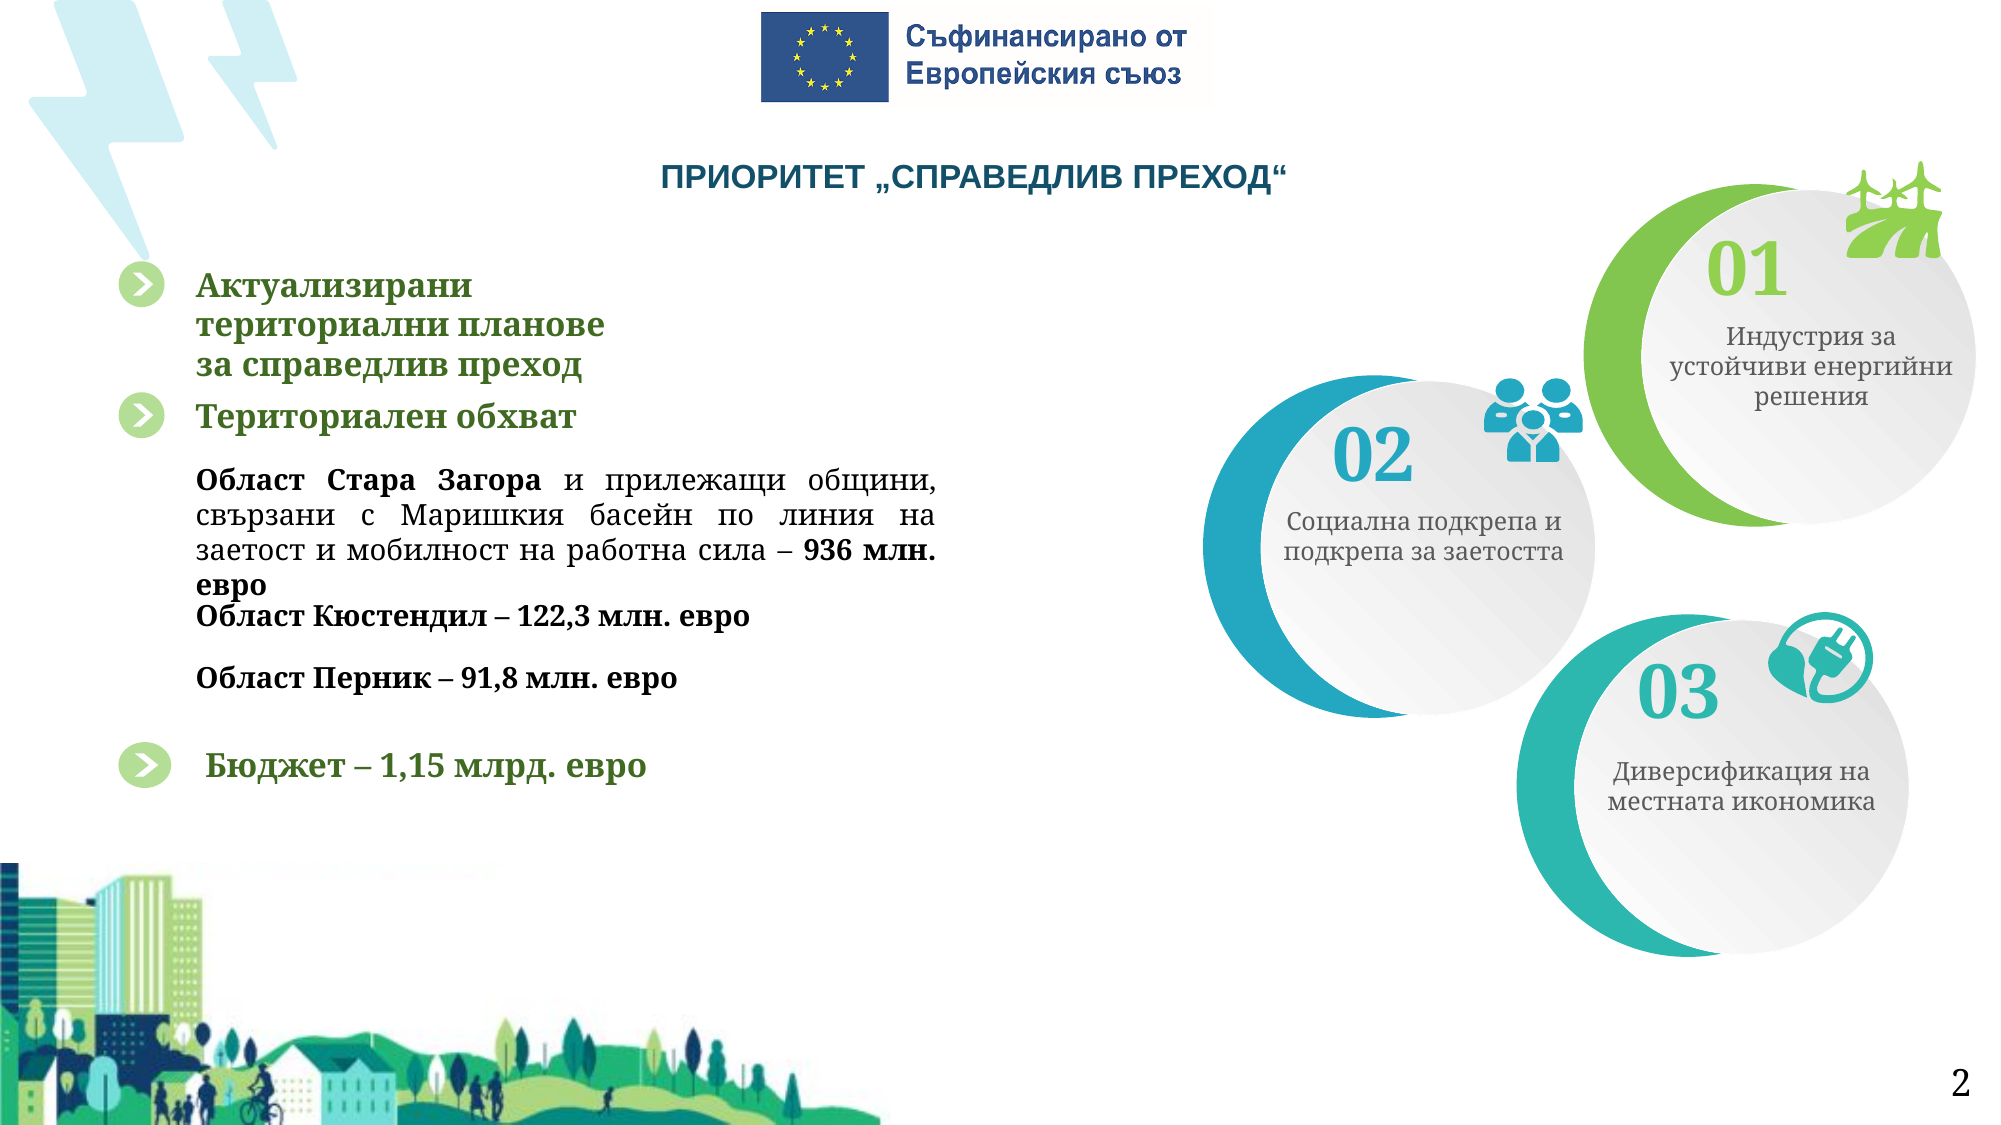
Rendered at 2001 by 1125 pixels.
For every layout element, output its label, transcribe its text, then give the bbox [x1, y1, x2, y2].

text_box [118, 256, 642, 393]
picture [755, 6, 1214, 109]
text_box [1583, 160, 1977, 527]
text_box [1516, 611, 1910, 957]
text_box 2 [1900, 1038, 1992, 1112]
picture [0, 863, 892, 1125]
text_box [1202, 375, 1596, 718]
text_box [118, 737, 712, 834]
text_box ПРИОРИТЕТ „СПРАВЕДЛИВ ПРЕХОД“ [340, 147, 1610, 203]
text_box Област Кюстендил – 122,3 млн. евро [180, 589, 851, 640]
text_box Област Перник – 91,8 млн. евро [180, 651, 811, 702]
text_box Област Стара Загора и прилежащи общини, свързани с Маришкия басейн по линия на заетост и мобилност на работна сила – 936 млн. евро [180, 454, 952, 609]
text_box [118, 393, 634, 443]
